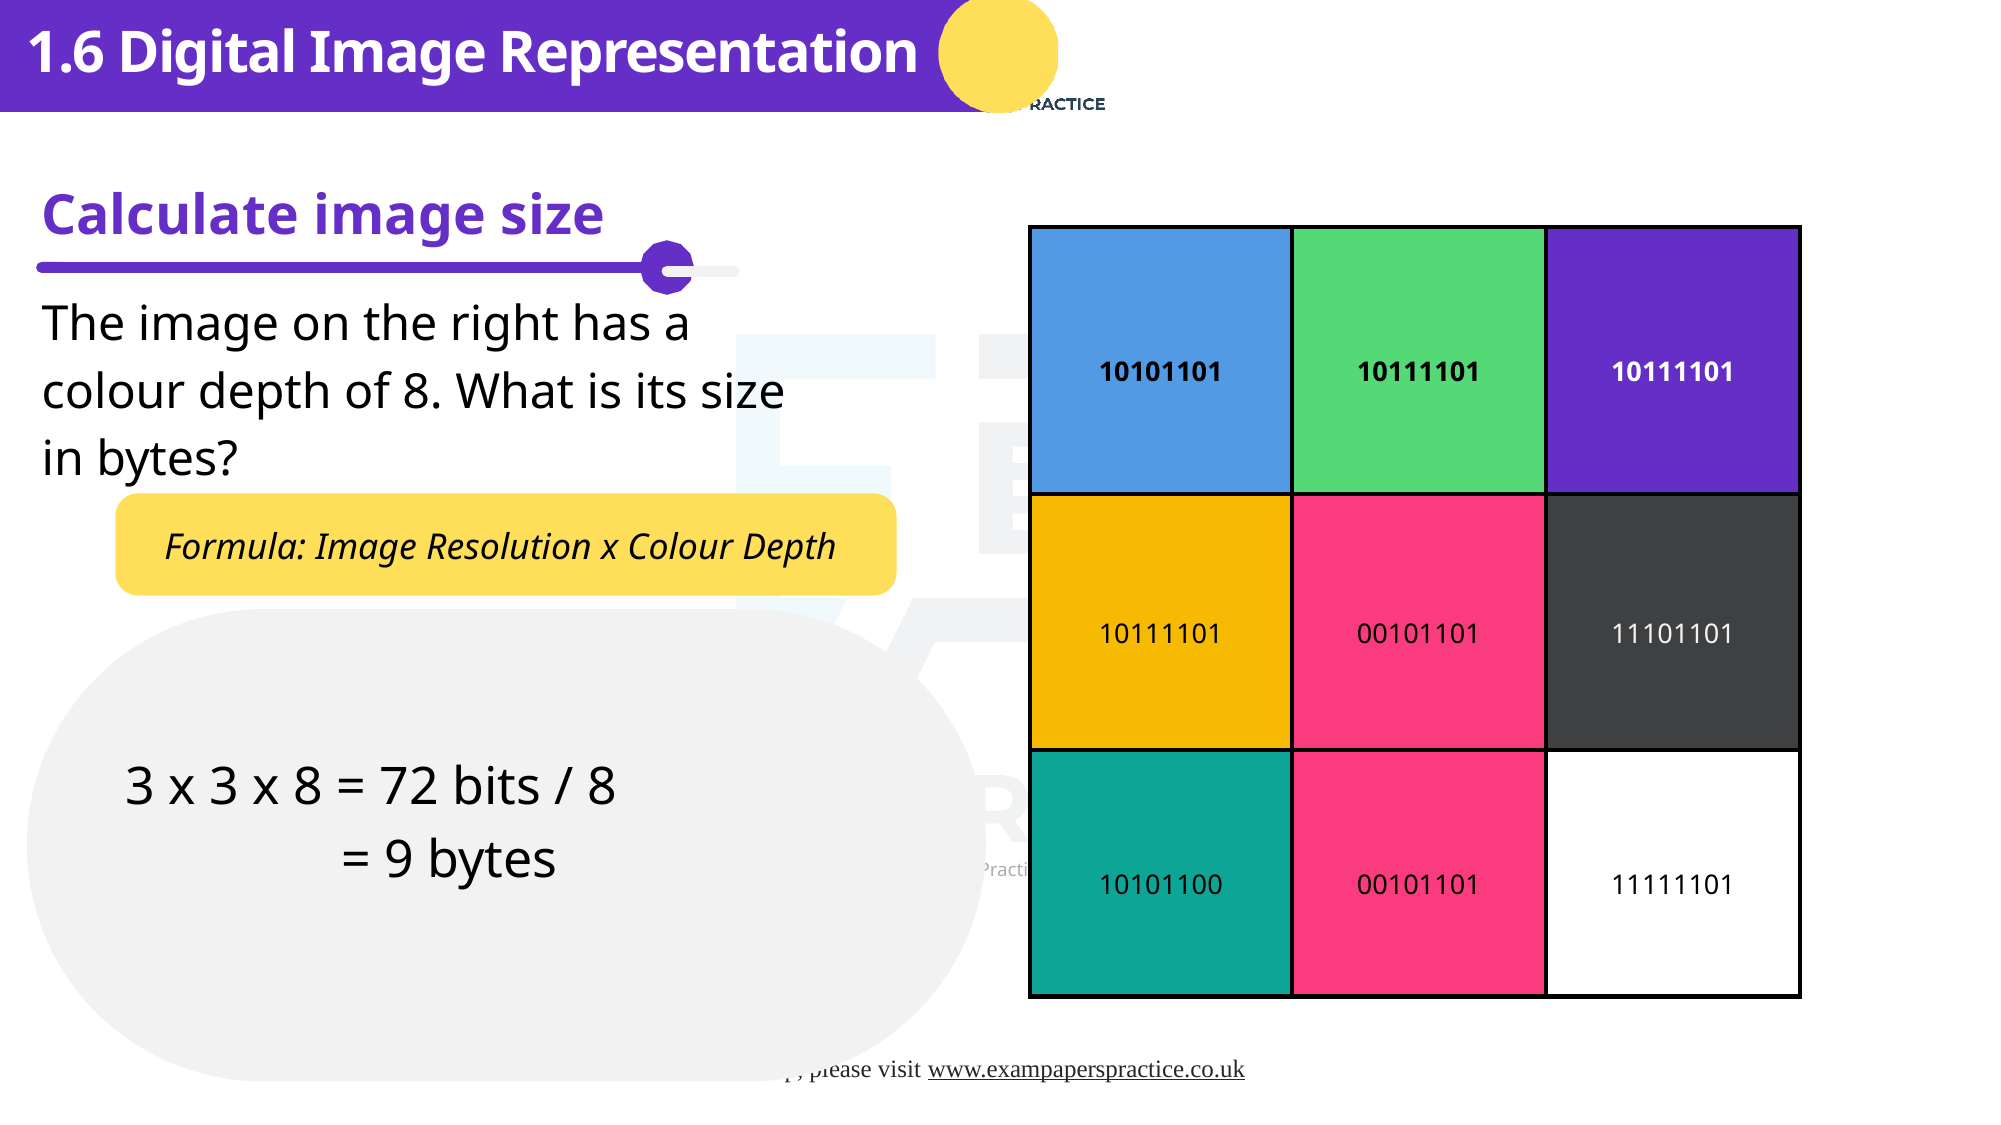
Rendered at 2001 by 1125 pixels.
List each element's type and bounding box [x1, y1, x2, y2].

table_cell [1294, 496, 1544, 748]
text_box [41, 282, 813, 486]
text_box [0, 0, 1059, 113]
table_cell [1032, 496, 1290, 748]
text_box [26, 608, 987, 1082]
table_header [1032, 229, 1290, 492]
text_box [41, 257, 734, 278]
table_cell [1548, 752, 1798, 994]
table_cell [1032, 752, 1290, 994]
table_header [1548, 229, 1798, 492]
text_box [41, 168, 712, 246]
table_header [1294, 229, 1544, 492]
text_box [114, 492, 897, 597]
table_cell [1294, 752, 1544, 994]
table_cell [1548, 496, 1798, 748]
